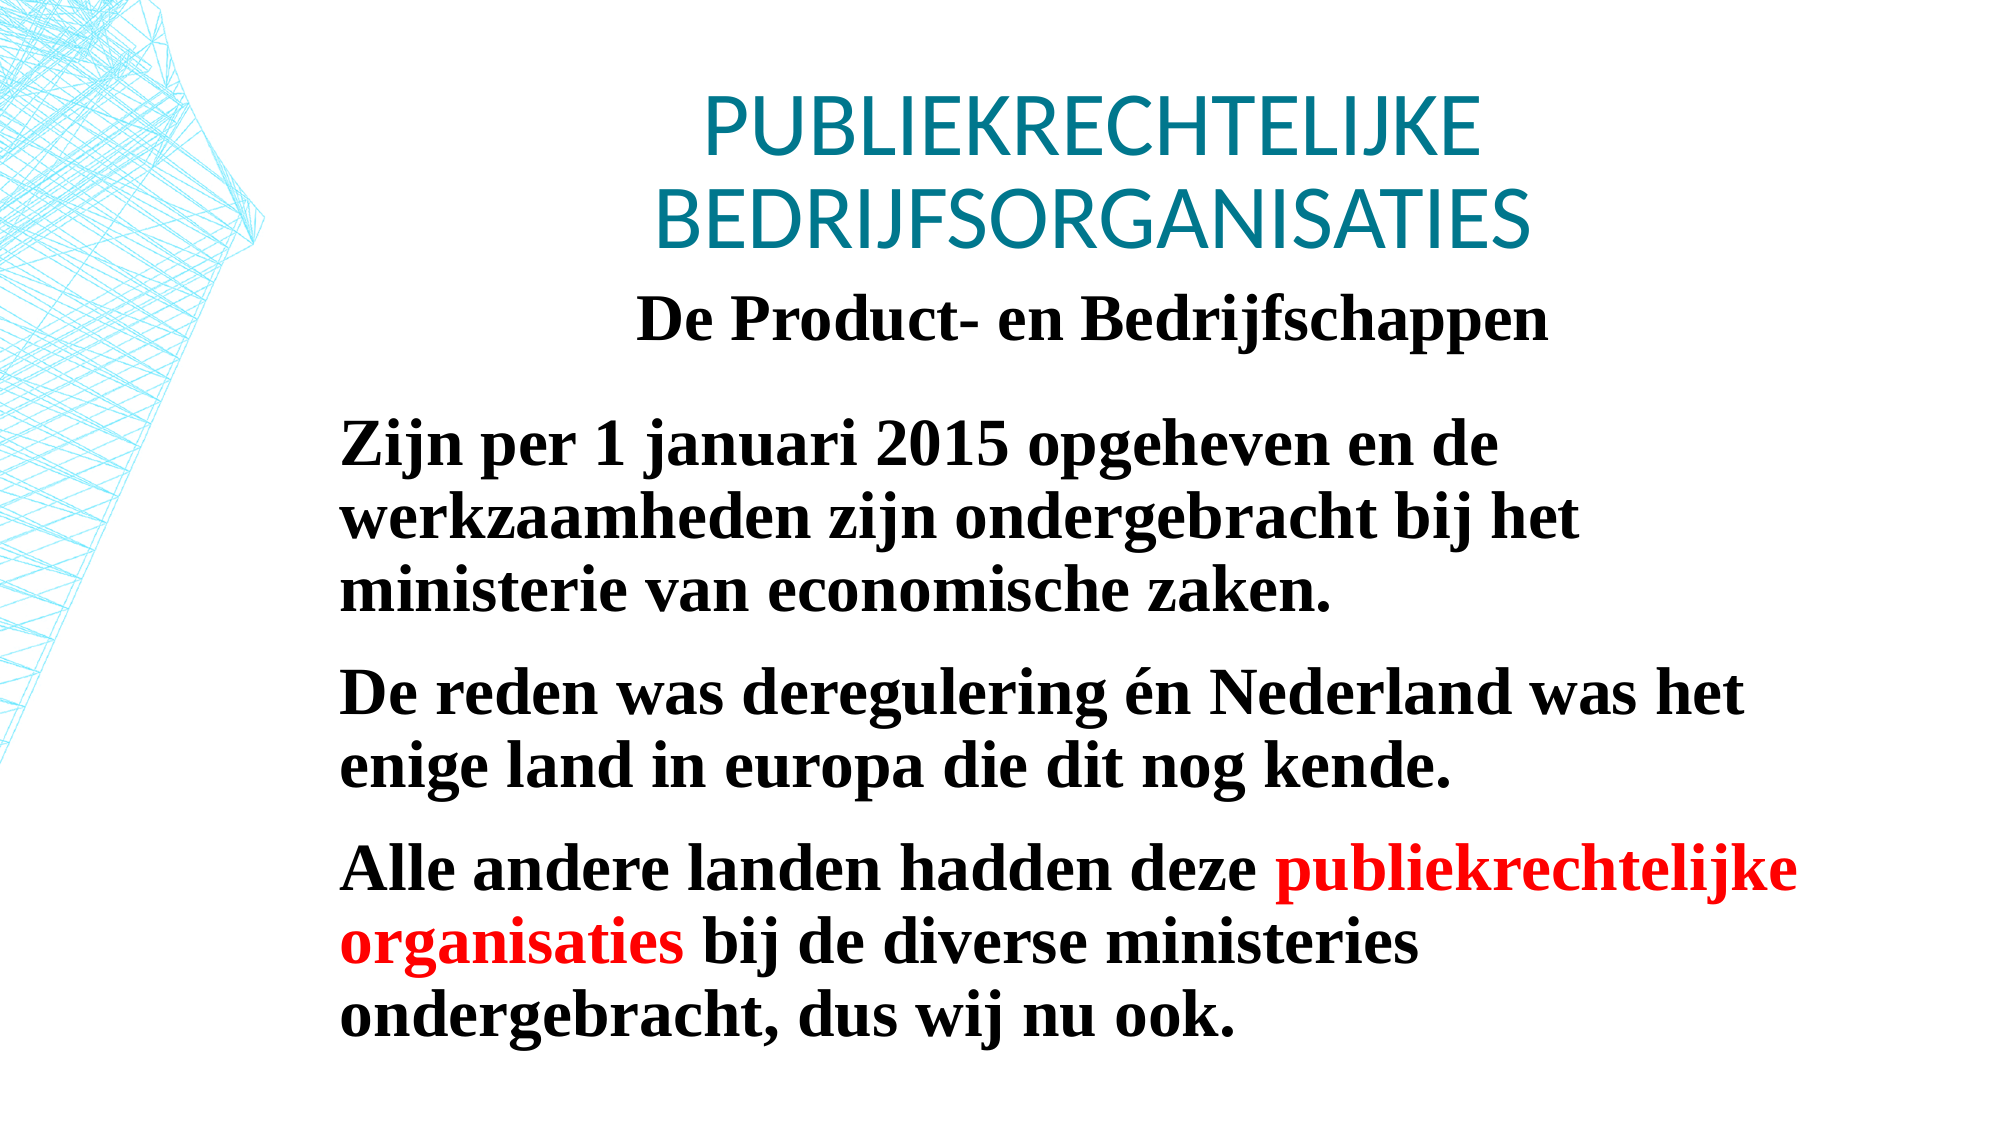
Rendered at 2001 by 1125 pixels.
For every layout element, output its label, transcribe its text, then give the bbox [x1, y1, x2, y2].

list De Product- en Bedrijfschappen [324, 275, 1863, 363]
picture [0, 0, 2001, 1125]
list Zijn per 1 januari 2015 opgeheven en de werkzaamheden zijn ondergebracht bij het ministerie van economische zaken. De reden was deregulering én Nederland was het enige land in europa die dit nog kende. Alle andere landen hadden deze publiekrechtelijke organisaties bij de diverse ministeries ondergebracht, dus wij nu ook. [324, 399, 1863, 1063]
title Publiekrechtelijke bedrijfsorganisaties [324, 62, 1863, 275]
